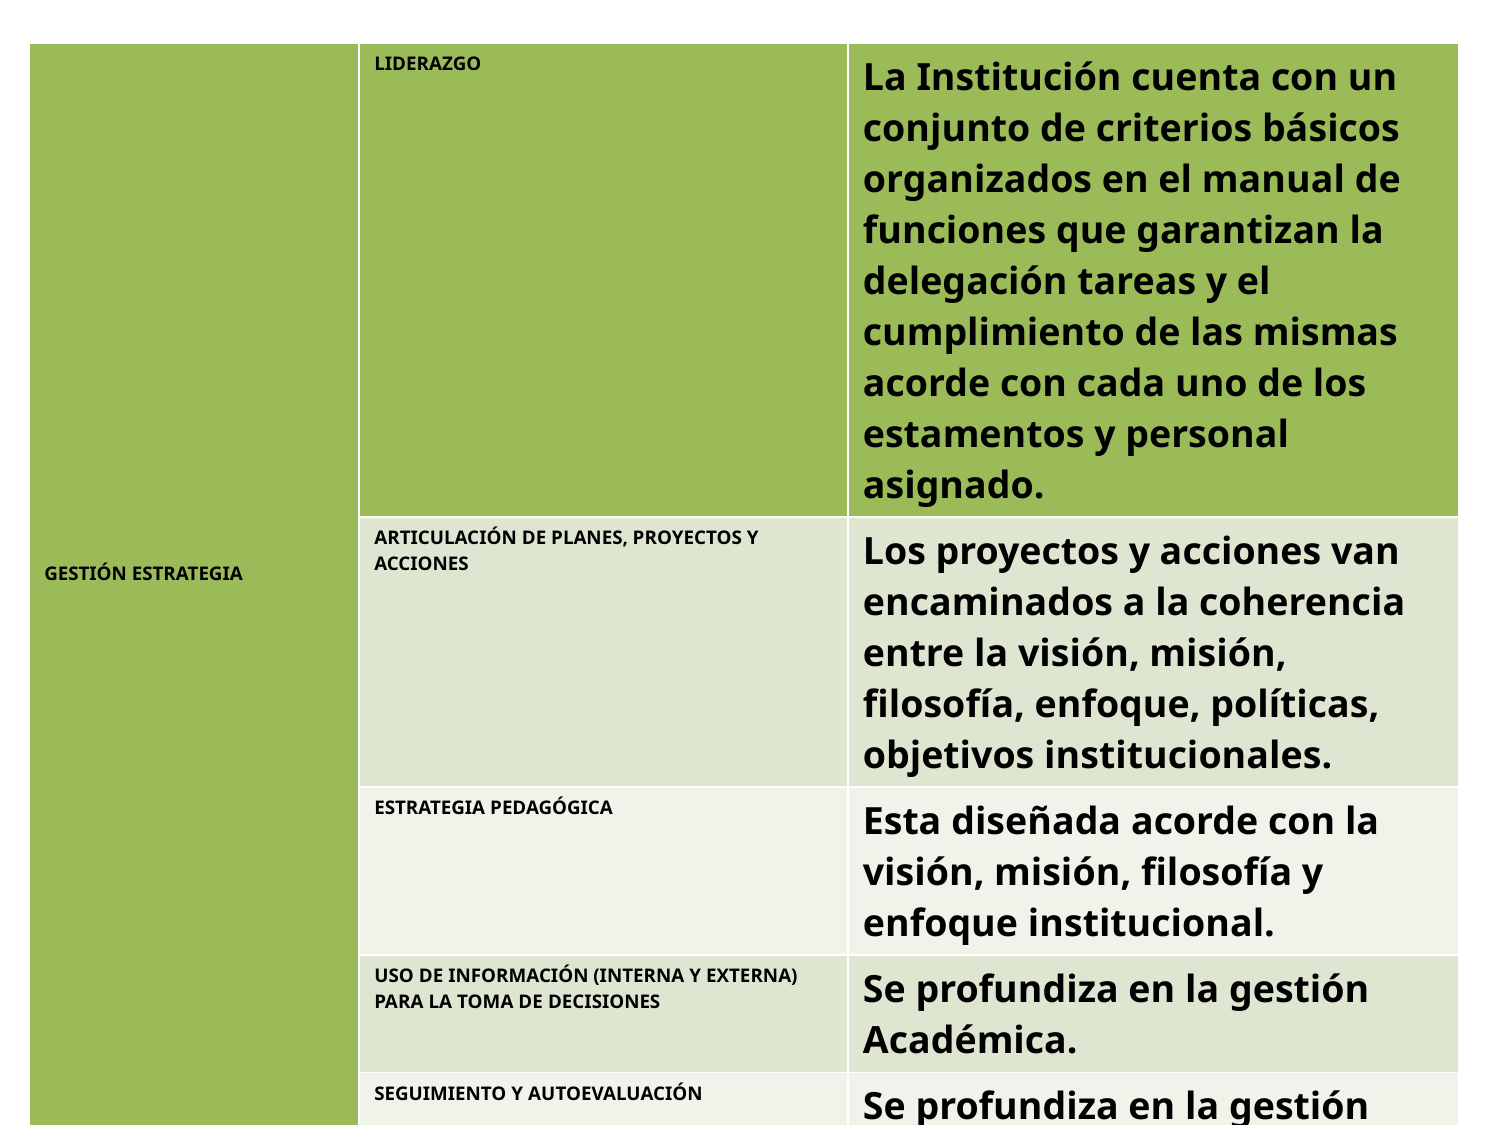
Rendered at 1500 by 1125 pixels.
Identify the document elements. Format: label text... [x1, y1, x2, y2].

table_cell Se profundiza en la gestión Académica. [849, 956, 1458, 1072]
table_cell Esta diseñada acorde con la visión, misión, filosofía y enfoque institucional. [849, 788, 1458, 954]
table_cell Los proyectos y acciones van encaminados a la coherencia entre la visión, misión, filosofía, enfoque, políticas, objetivos institucionales. [849, 518, 1458, 786]
table_header LIDERAZGO [360, 44, 847, 516]
table_cell Se profundiza en la gestión Académica [849, 1073, 1458, 1125]
table_cell ESTRATEGIA PEDAGÓGICA [360, 788, 847, 954]
table_cell ARTICULACIÓN DE PLANES, PROYECTOS Y ACCIONES [360, 518, 847, 786]
table_header La Institución cuenta con un conjunto de criterios básicos organizados en el manual de funciones que garantizan la delegación tareas y el cumplimiento de las mismas acorde con cada uno de los estamentos y personal asignado. [849, 44, 1458, 516]
table_header GESTIÓN ESTRATEGIA [30, 44, 358, 1125]
table_cell USO DE INFORMACIÓN (INTERNA Y EXTERNA) PARA LA TOMA DE DECISIONES [360, 956, 847, 1072]
table_cell SEGUIMIENTO Y AUTOEVALUACIÓN [360, 1073, 847, 1125]
